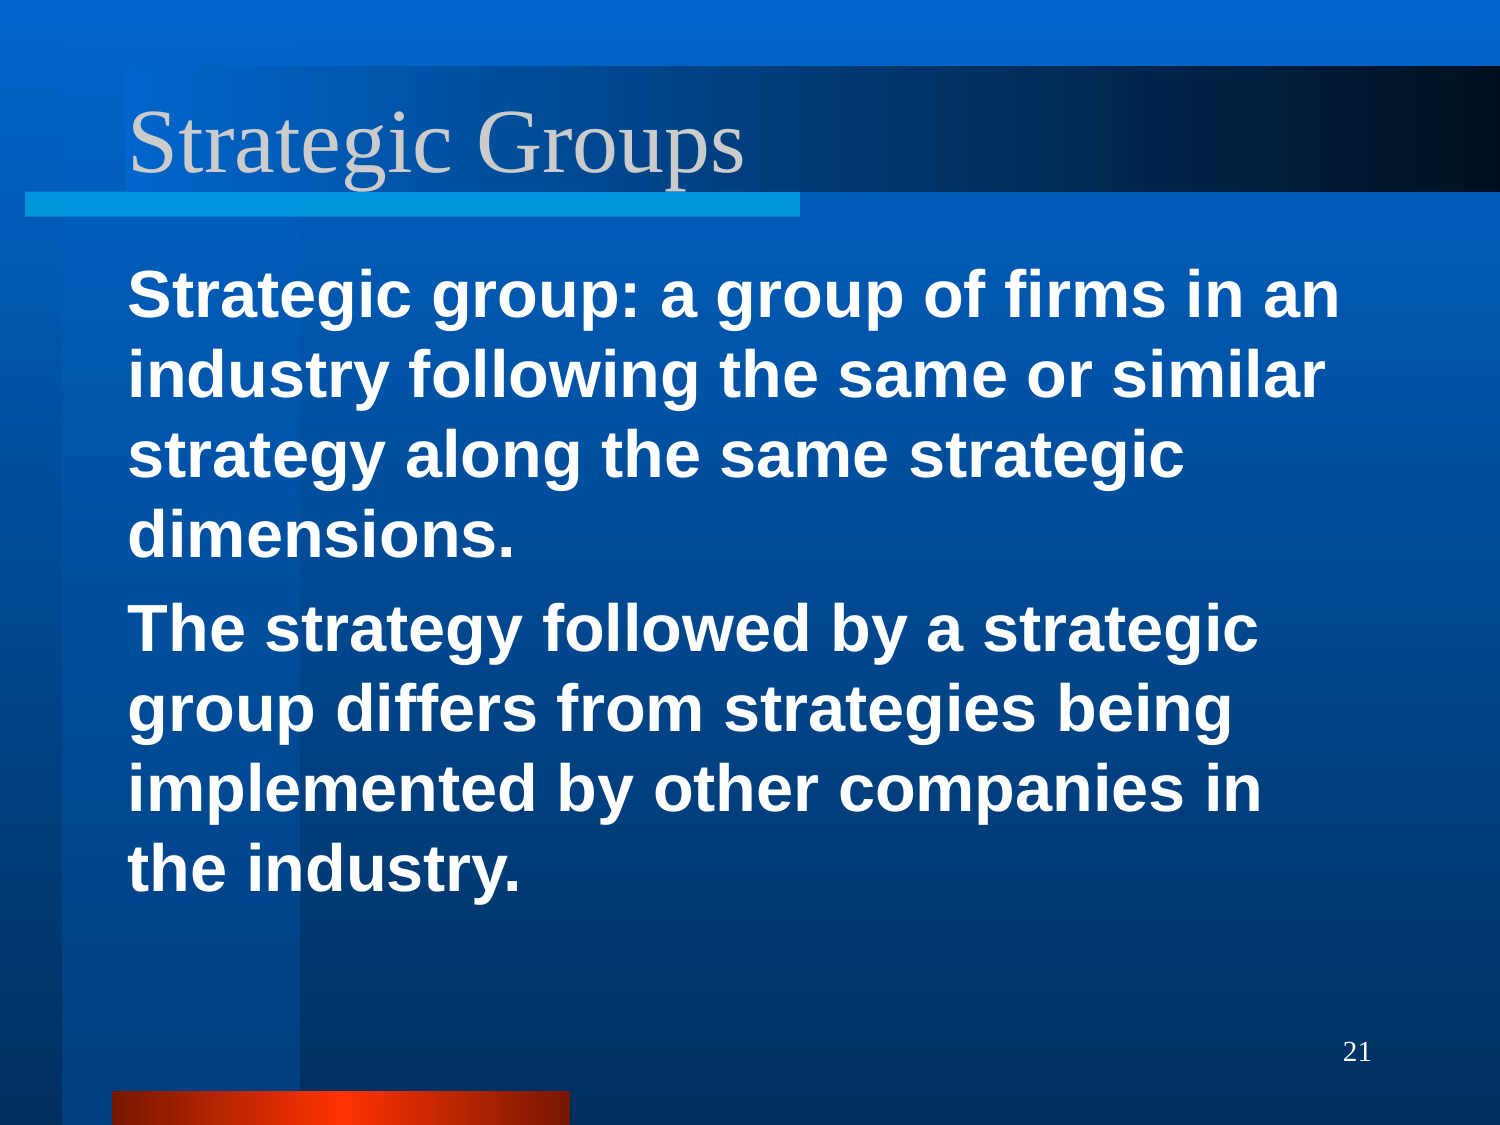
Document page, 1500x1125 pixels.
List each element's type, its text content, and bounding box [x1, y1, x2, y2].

slide_number 21 [1074, 1012, 1388, 1088]
list Strategic group: a group of firms in an industry following the same or similar strategy along the same strategic dimensions. The strategy followed by a strategic group differs from strategies being implemented by other companies in the industry. [112, 243, 1388, 1001]
title Strategic Groups [112, 41, 1388, 230]
